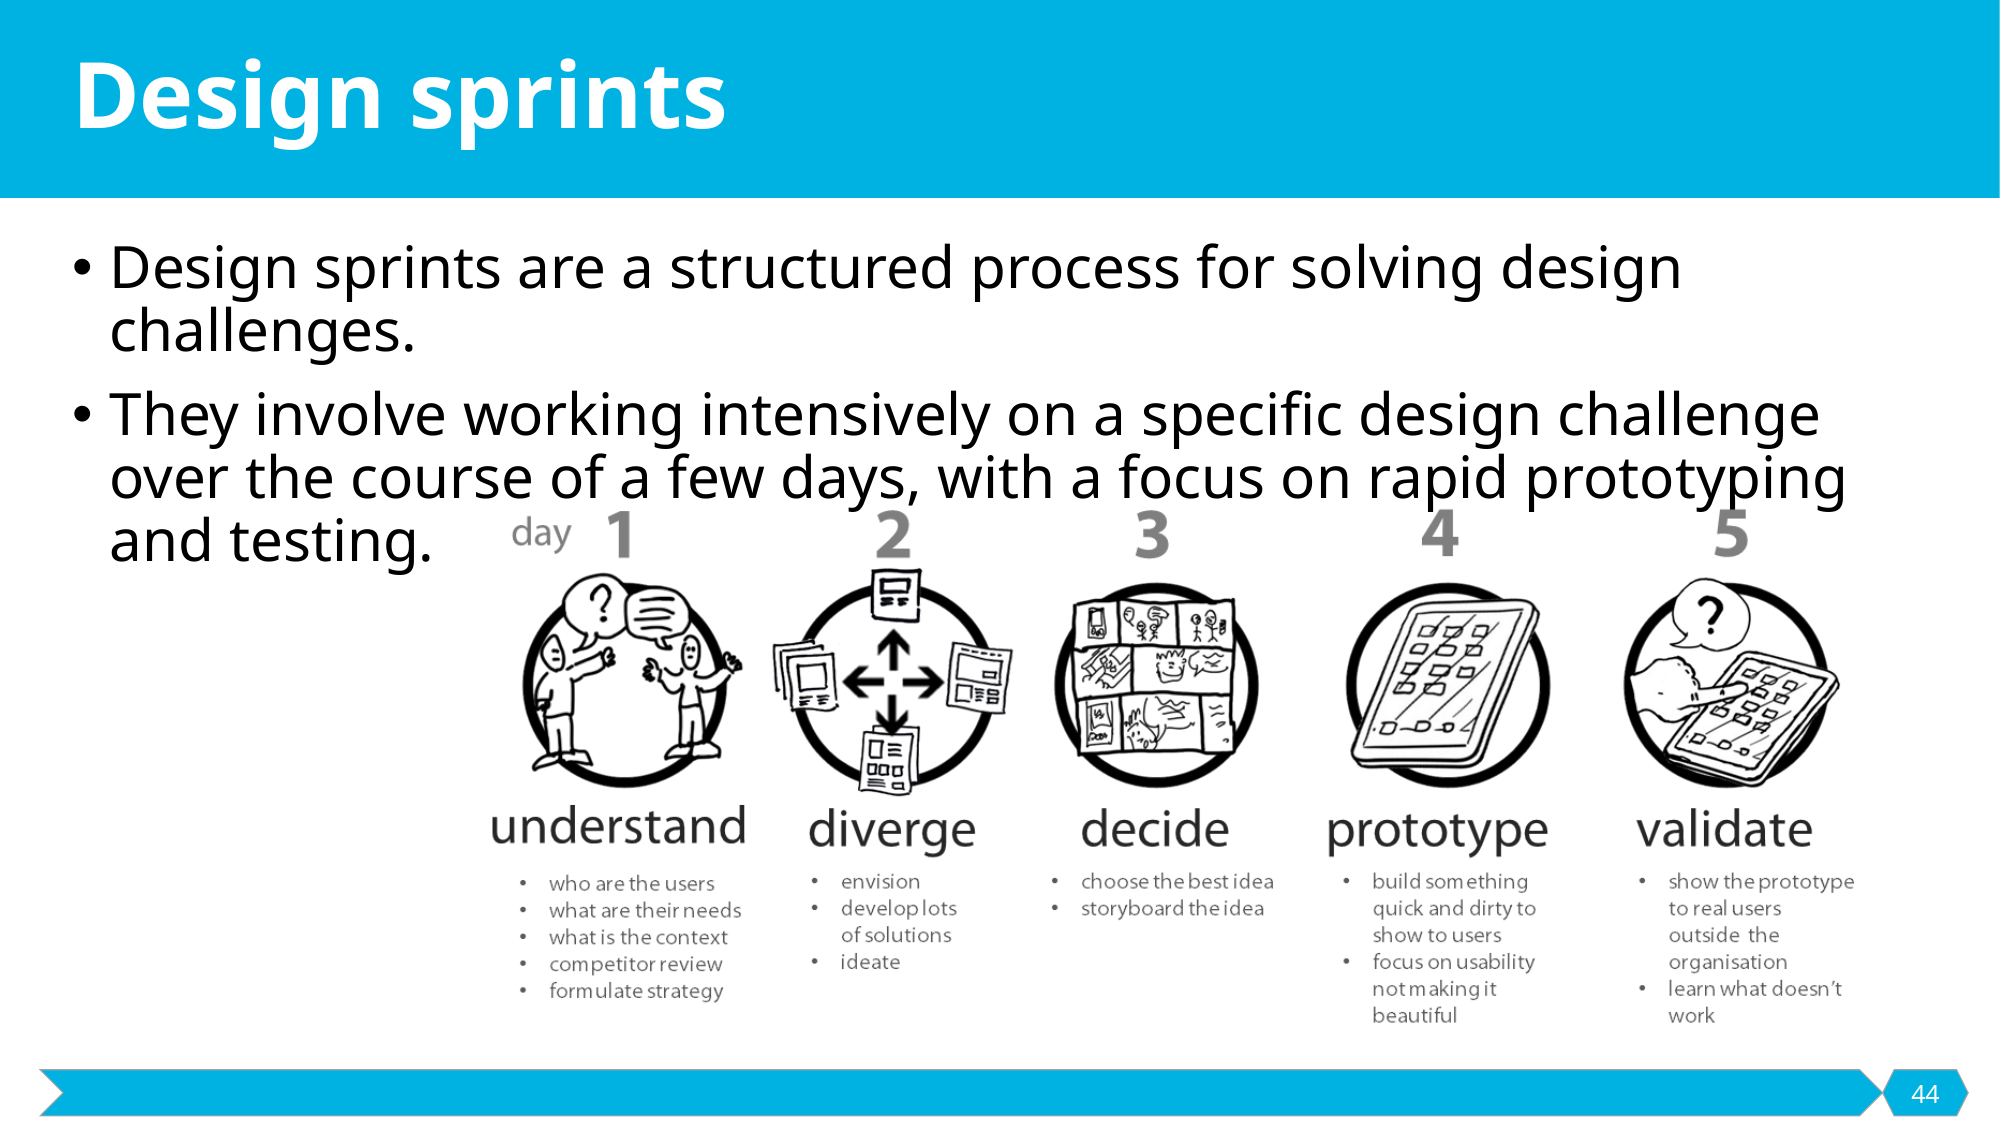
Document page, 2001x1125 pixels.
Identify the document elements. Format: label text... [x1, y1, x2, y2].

picture [456, 465, 1883, 1043]
list Design sprints are a structured process for solving design challenges. They involve working intensively on a specific design challenge over the course of a few days, with a focus on rapid prototyping and testing. [56, 230, 1969, 1010]
title Design sprints [56, 0, 1969, 199]
slide_number 44 [1882, 1065, 1969, 1125]
